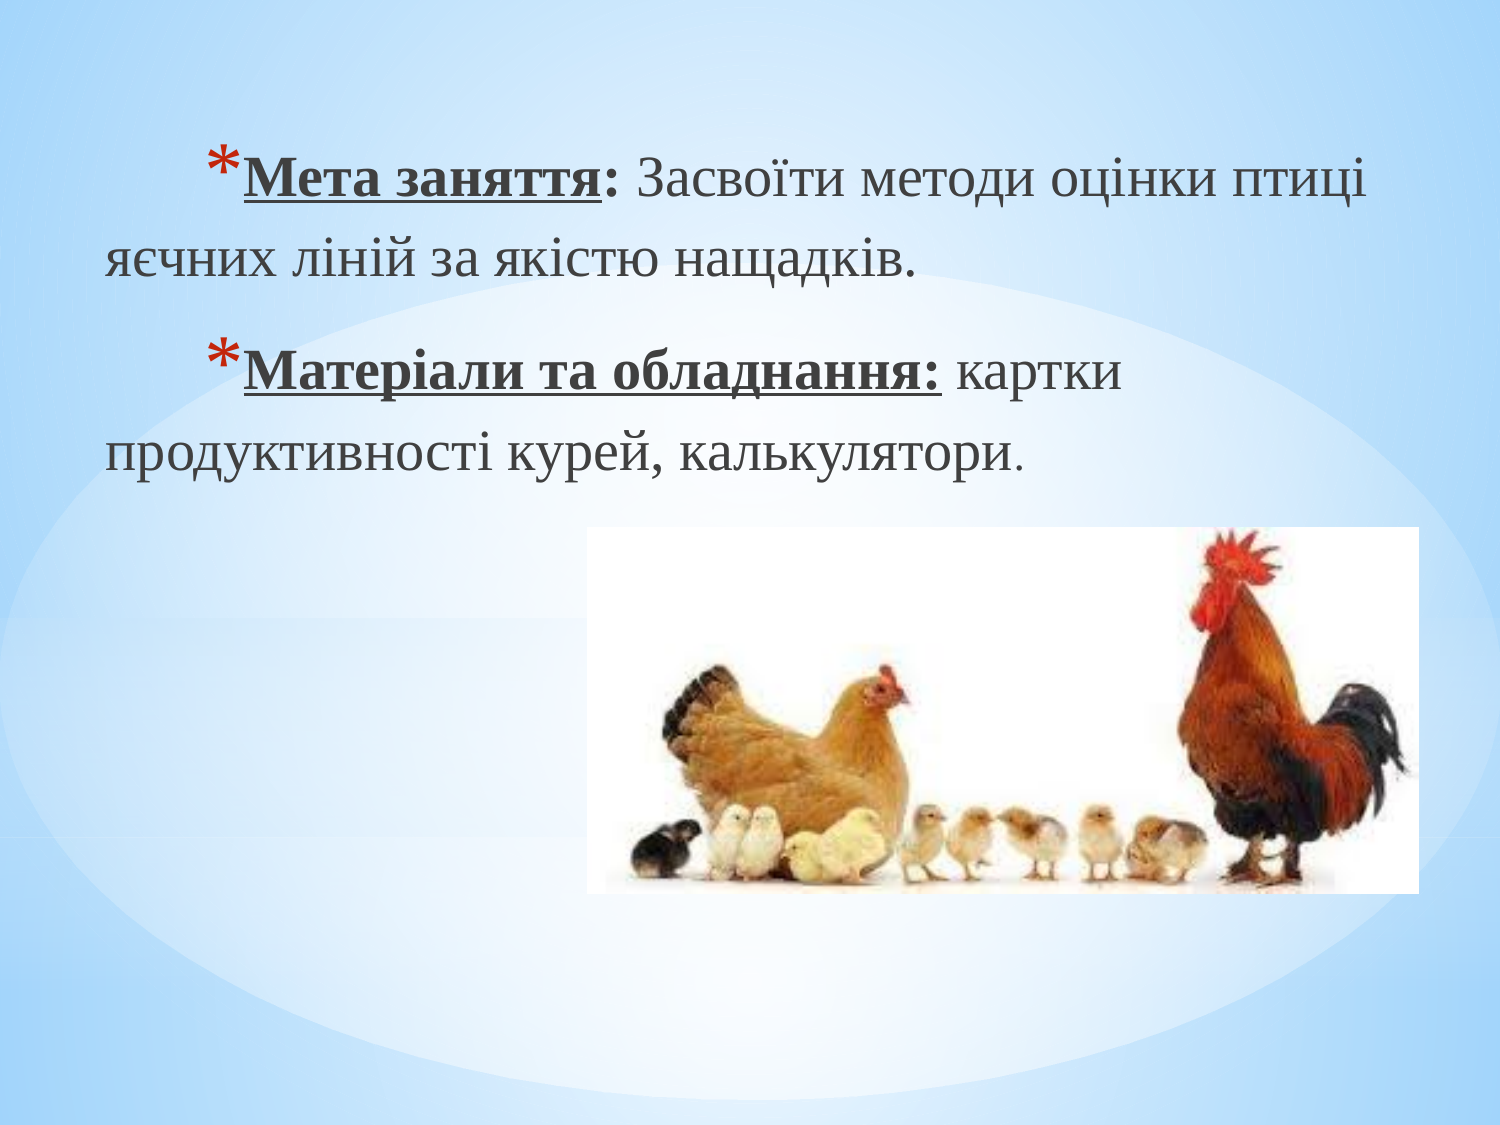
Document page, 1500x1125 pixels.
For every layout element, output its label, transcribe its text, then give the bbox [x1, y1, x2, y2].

picture [587, 526, 1419, 894]
list Мета заняття: Засвоїти методи оцінки птиці яєчних ліній за якістю нащадків. Матеріали та обладнання: картки продуктивності курей, калькулятори. [53, 120, 1436, 690]
